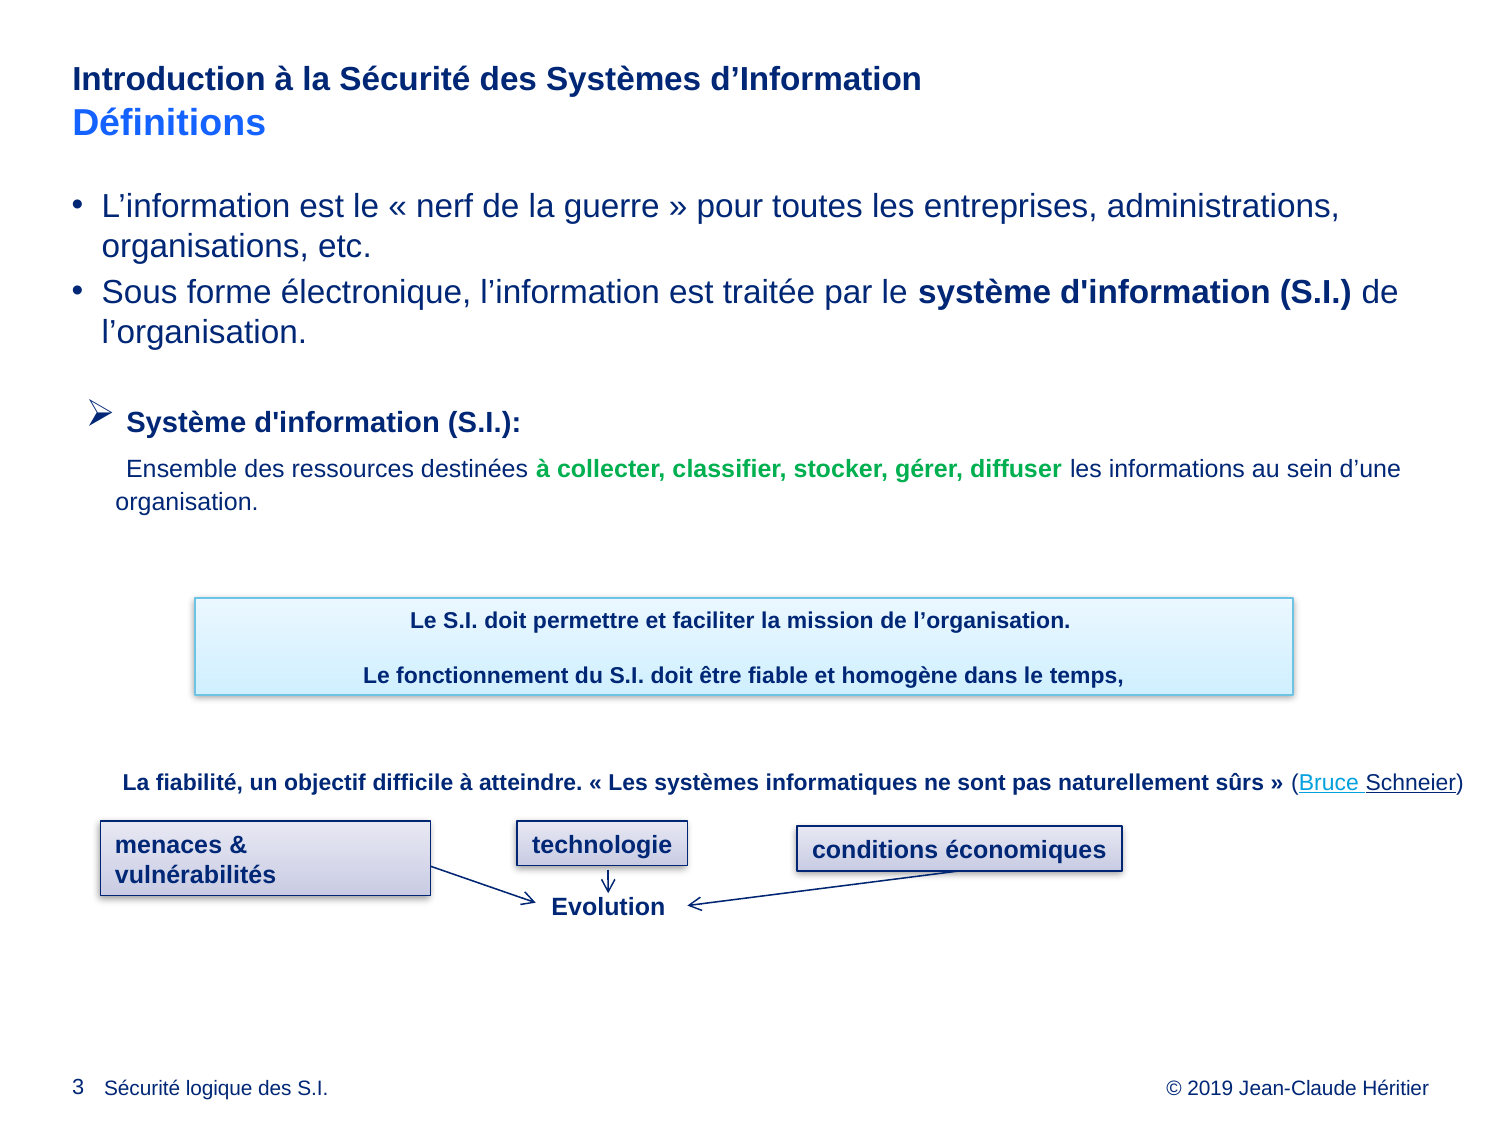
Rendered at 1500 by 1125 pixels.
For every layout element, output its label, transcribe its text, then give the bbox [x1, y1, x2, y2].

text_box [98, 759, 1489, 929]
list L’information est le « nerf de la guerre » pour toutes les entreprises, administrations, organisations, etc. Sous forme électronique, l’information est traitée par le système d'information (S.I.) de l’organisation. Système d'information (S.I.): Ensemble des ressources destinées à collecter, classifier, stocker, gérer, diffuser les informations au sein d’une organisation. [66, 184, 1449, 540]
text_box Le S.I. doit permettre et faciliter la mission de l’organisation. Le fonctionnement du S.I. doit être fiable et homogène dans le temps, [194, 597, 1294, 696]
title Introduction à la Sécurité des Systèmes d’Information Définitions [66, 57, 1449, 162]
